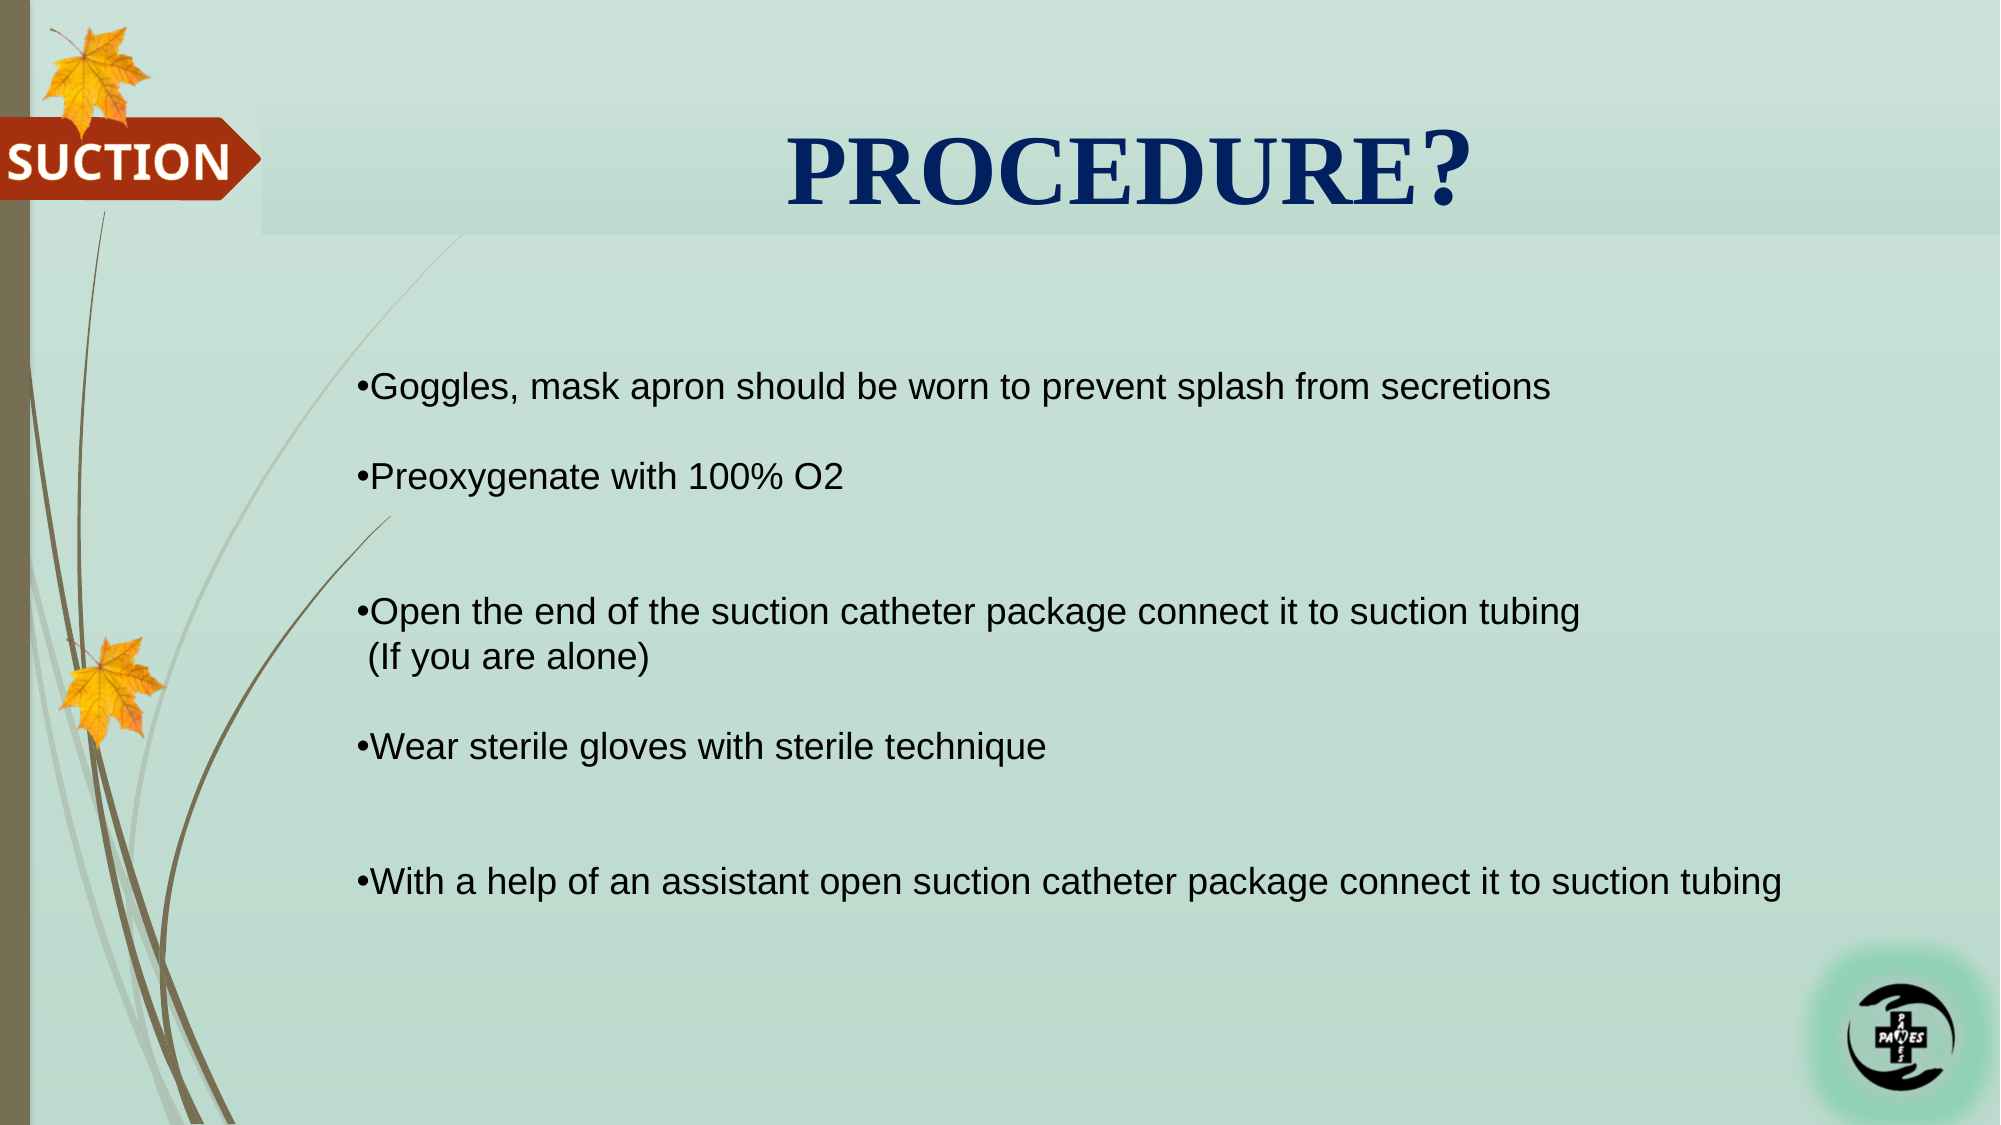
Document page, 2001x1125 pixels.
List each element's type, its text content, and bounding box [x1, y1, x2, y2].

picture [56, 634, 169, 753]
text_box SUCTION [0, 122, 262, 198]
text_box Goggles, mask apron should be worn to prevent splash from secretions Preoxygenate with 100% O2 Open the end of the suction catheter package connect it to suction tubing (If you are alone) Wear sterile gloves with sterile technique With a help of an assistant open suction catheter package connect it to suction tubing [341, 355, 1832, 910]
picture [39, 25, 153, 144]
picture [1813, 943, 2000, 1125]
text_box PROCEDURE? [262, 84, 2000, 235]
